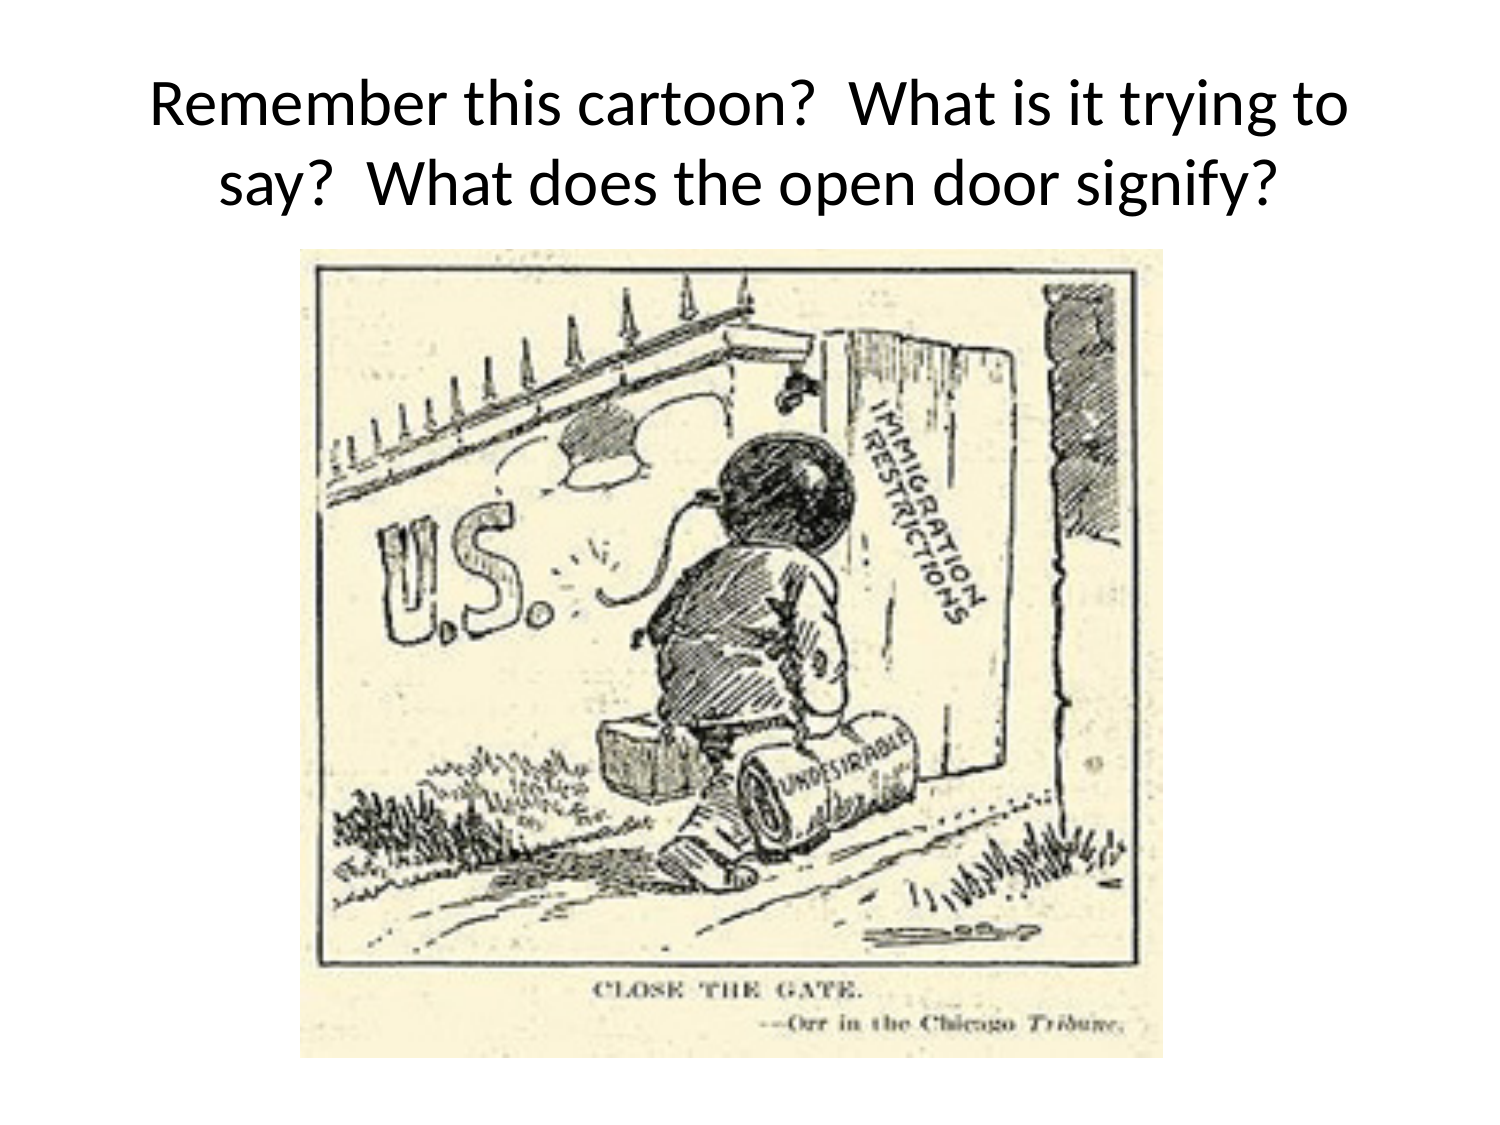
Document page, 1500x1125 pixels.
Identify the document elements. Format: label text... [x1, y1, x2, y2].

picture [299, 249, 1163, 1058]
title Remember this cartoon? What is it trying to say? What does the open door signify? [75, 45, 1425, 233]
